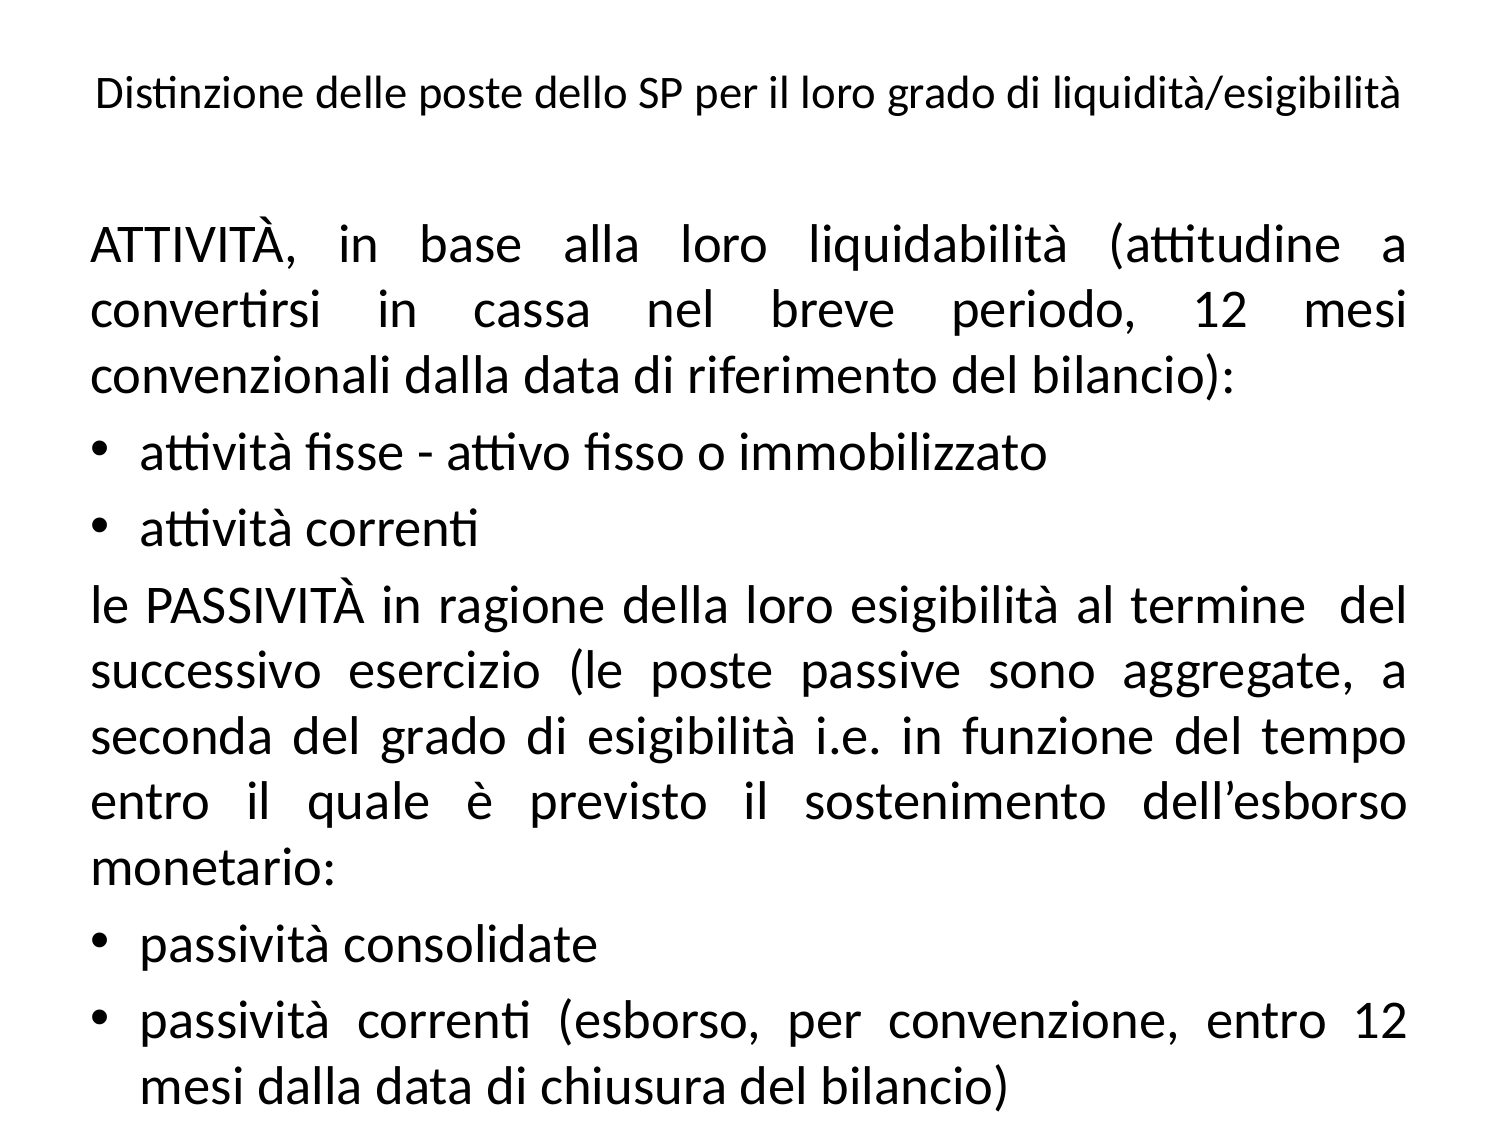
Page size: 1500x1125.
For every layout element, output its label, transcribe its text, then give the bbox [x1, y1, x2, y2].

list ATTIVITÀ, in base alla loro liquidabilità (attitudine a convertirsi in cassa nel breve periodo, 12 mesi convenzionali dalla data di riferimento del bilancio): attività fisse - attivo fisso o immobilizzato attività correnti le PASSIVITÀ in ragione della loro esigibilità al termine del successivo esercizio (le poste passive sono aggregate, a seconda del grado di esigibilità i.e. in funzione del tempo entro il quale è previsto il sostenimento dell’esborso monetario: passività consolidate passività correnti (esborso, per convenzione, entro 12 mesi dalla data di chiusura del bilancio) [75, 200, 1425, 1125]
title Distinzione delle poste dello SP per il loro grado di liquidità/esigibilità [75, 24, 1425, 155]
